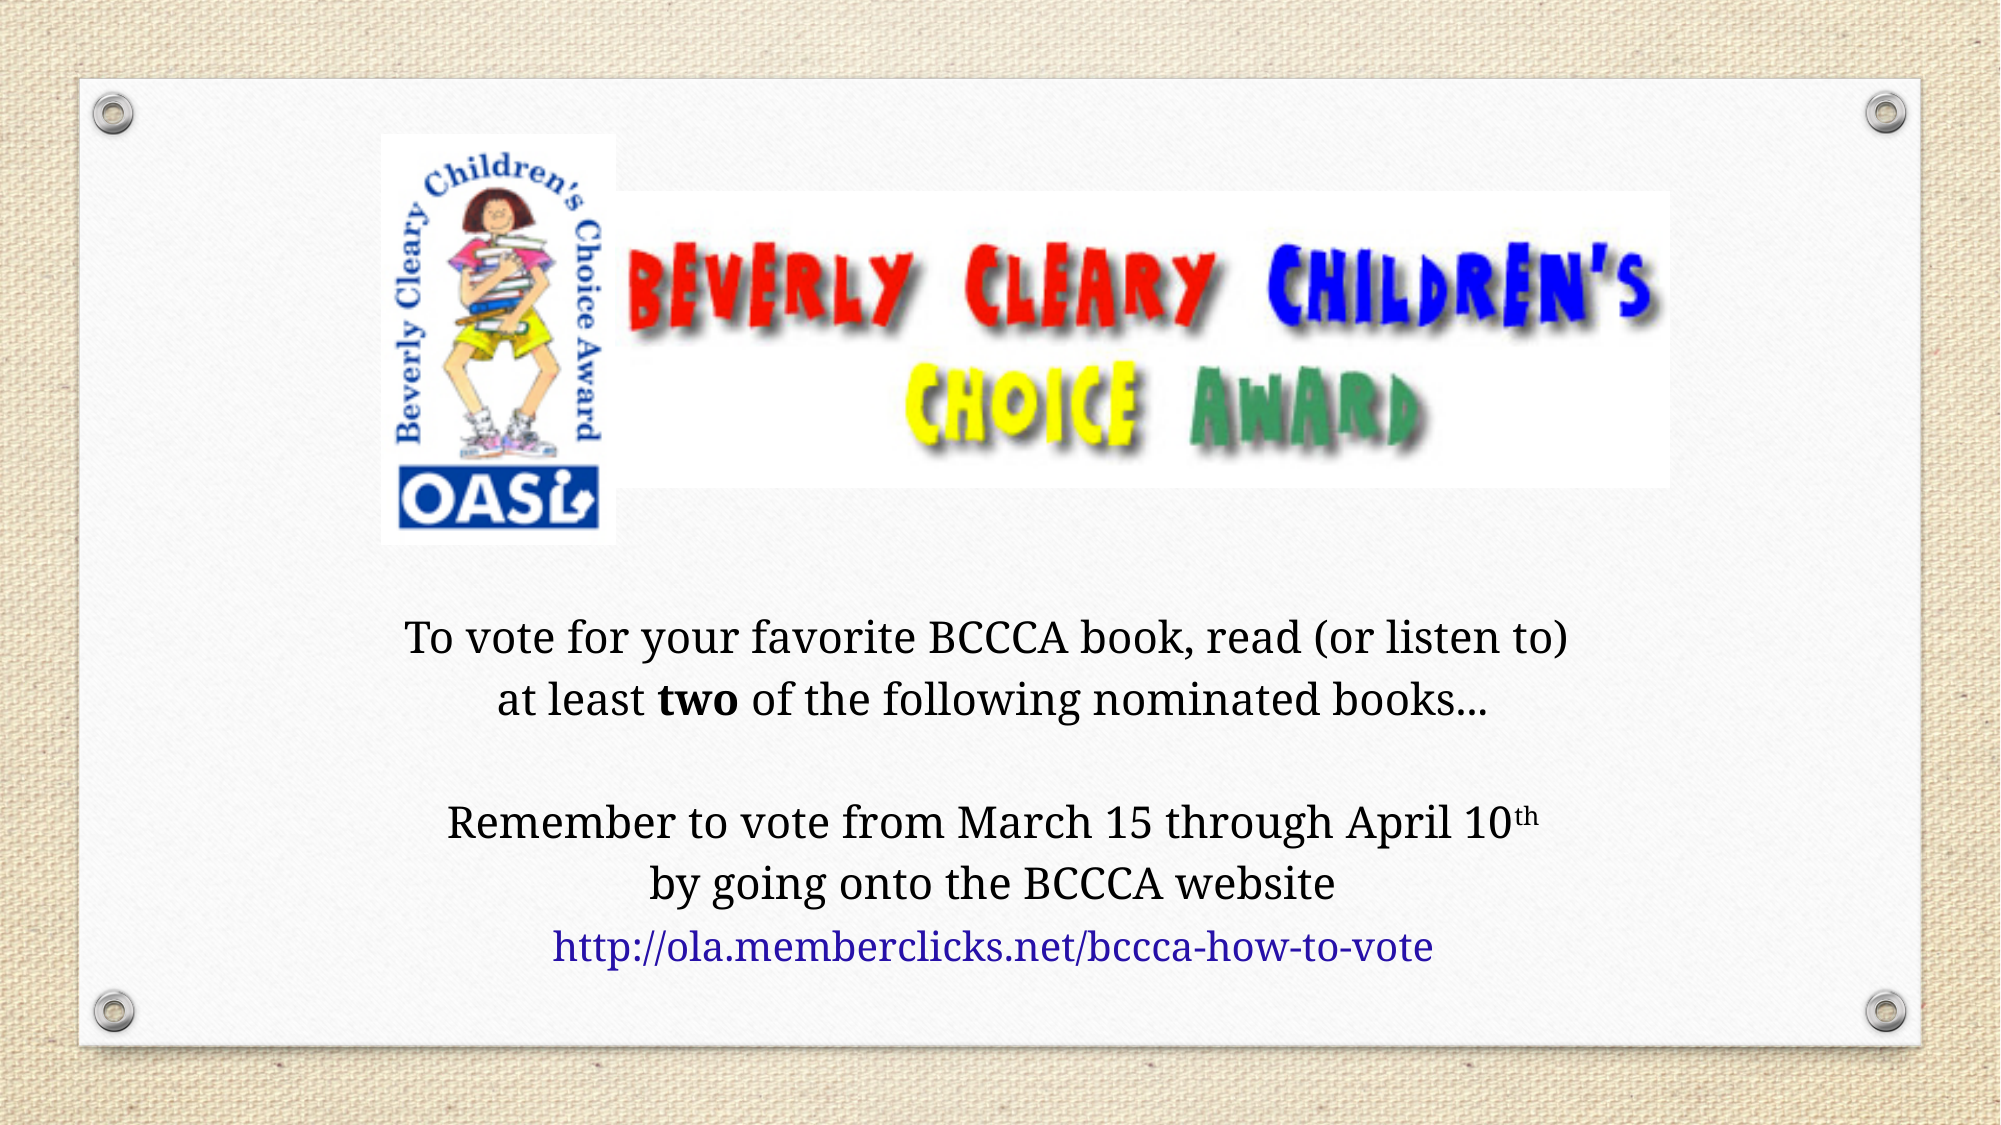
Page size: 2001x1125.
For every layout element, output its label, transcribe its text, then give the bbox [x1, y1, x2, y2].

text_box To vote for your favorite BCCCA book, read (or listen to) at least two of the following nominated books... Remember to vote from March 15 through April 10th by going onto the BCCCA website http://ola.memberclicks.net/bccca-how-to-vote [169, 602, 1817, 981]
picture [0, 0, 2001, 1125]
